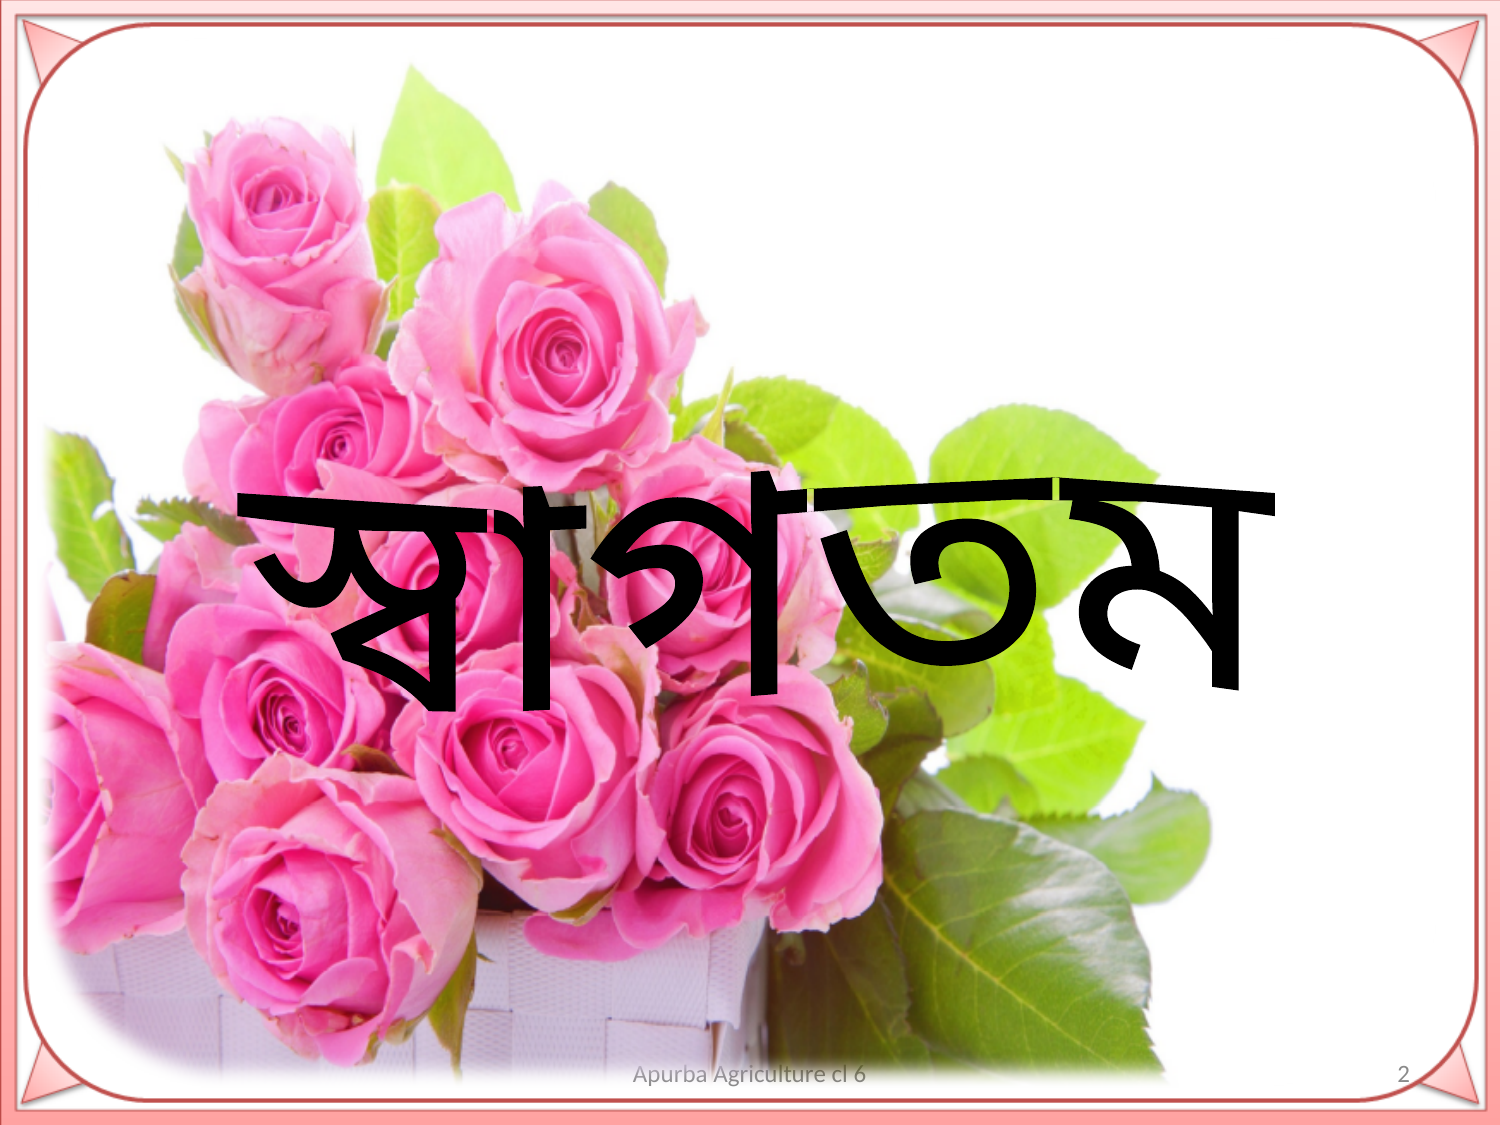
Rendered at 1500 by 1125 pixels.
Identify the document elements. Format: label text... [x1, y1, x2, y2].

footer Apurba Agriculture cl 6 [512, 1096, 988, 1103]
picture [0, 0, 1500, 1125]
slide_number 2 [1074, 1096, 1425, 1103]
